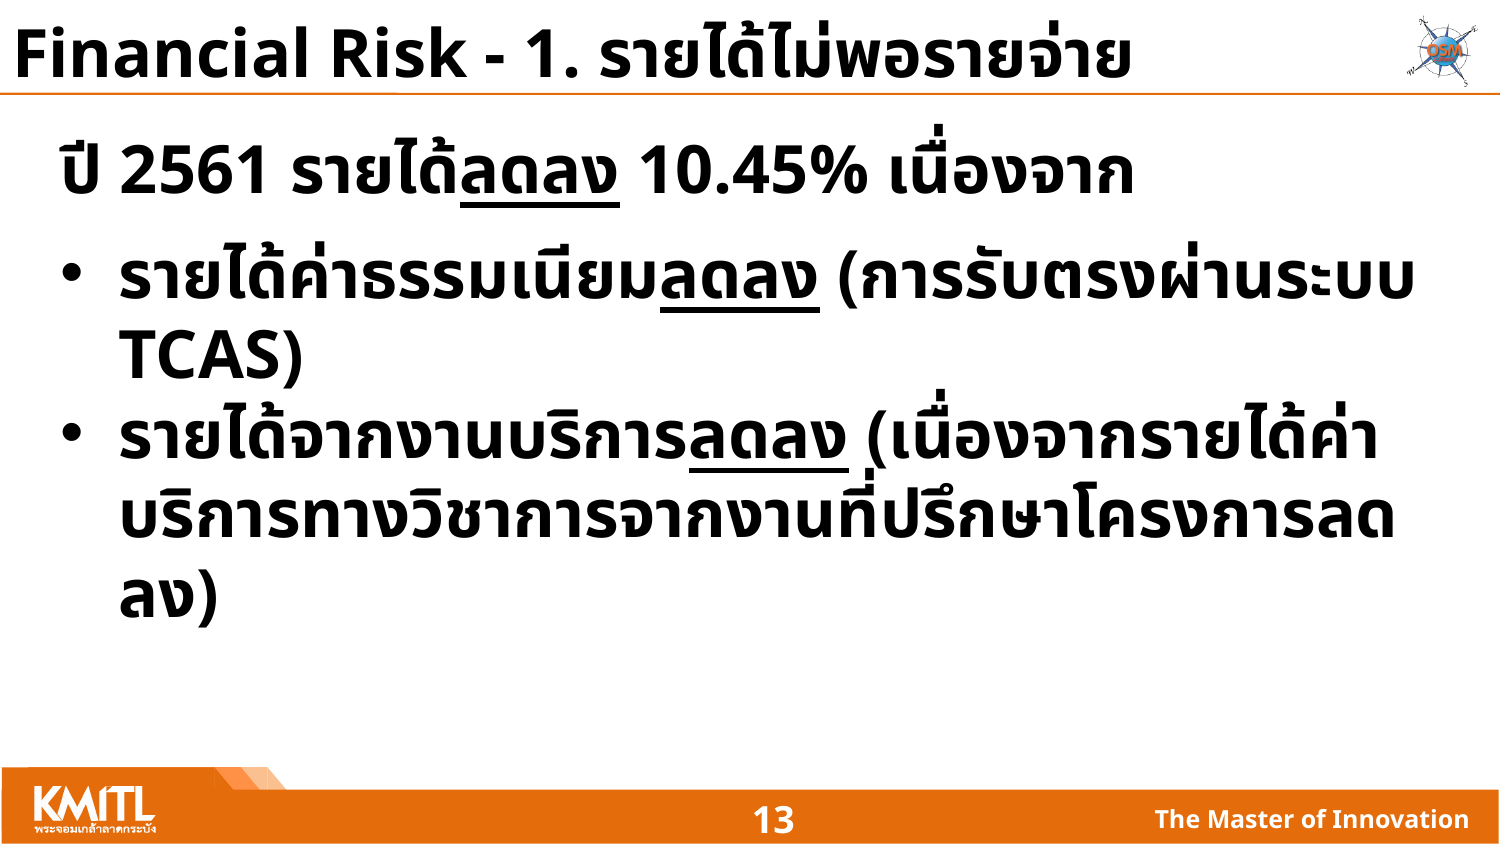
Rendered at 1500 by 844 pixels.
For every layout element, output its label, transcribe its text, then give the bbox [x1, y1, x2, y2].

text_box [1, 766, 1499, 844]
text_box ปี 2561 รายได้ลดลง 10.45% เนื่องจาก รายได้ค่าธรรมเนียมลดลง (การรับตรงผ่านระบบ TCAS) รายได้จากงานบริการลดลง (เนื่องจากรายได้ค่าบริการทางวิชาการจากงานที่ปรึกษาโครงการลดลง) [45, 119, 1478, 639]
picture [1406, 15, 1478, 87]
text_box Financial Risk - 1. รายได้ไม่พอรายจ่าย [0, 3, 1467, 92]
